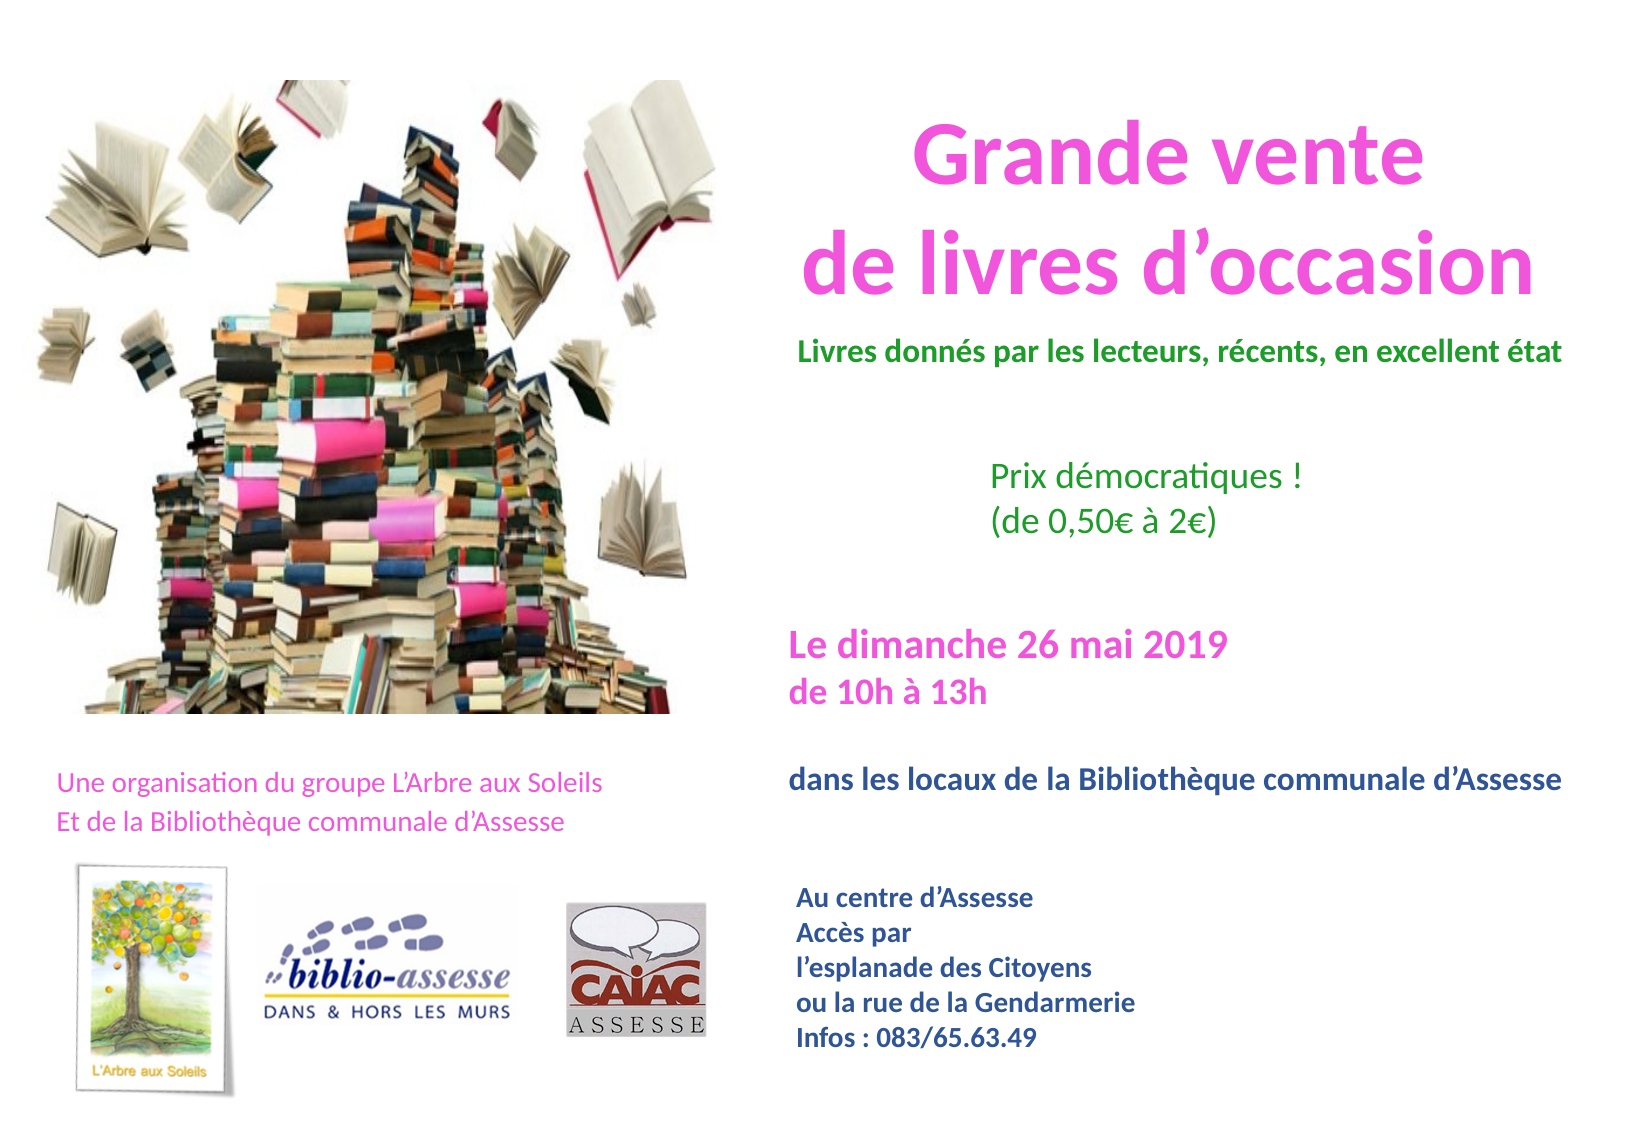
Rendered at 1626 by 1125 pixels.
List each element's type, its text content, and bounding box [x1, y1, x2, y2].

text_box Au centre d’Assesse Accès par l’esplanade des Citoyens ou la rue de la Gendarmerie Infos : 083/65.63.49 [781, 870, 1229, 1061]
text_box Grande vente de livres d’occasion [734, 85, 1625, 320]
text_box Prix démocratiques ! (de 0,50€ à 2€) [975, 444, 1352, 549]
text_box Et de la Bibliothèque communale d’Assesse [41, 795, 602, 845]
picture [0, 80, 734, 714]
picture [564, 901, 707, 1039]
text_box Le dimanche 26 mai 2019 de 10h à 13h dans les locaux de la Bibliothèque communale d’Assesse [773, 609, 1584, 805]
text_box Livres donnés par les lecteurs, récents, en excellent état [782, 321, 1593, 377]
picture [42, 839, 518, 1120]
text_box Une organisation du groupe L’Arbre aux Soleils [41, 755, 711, 806]
